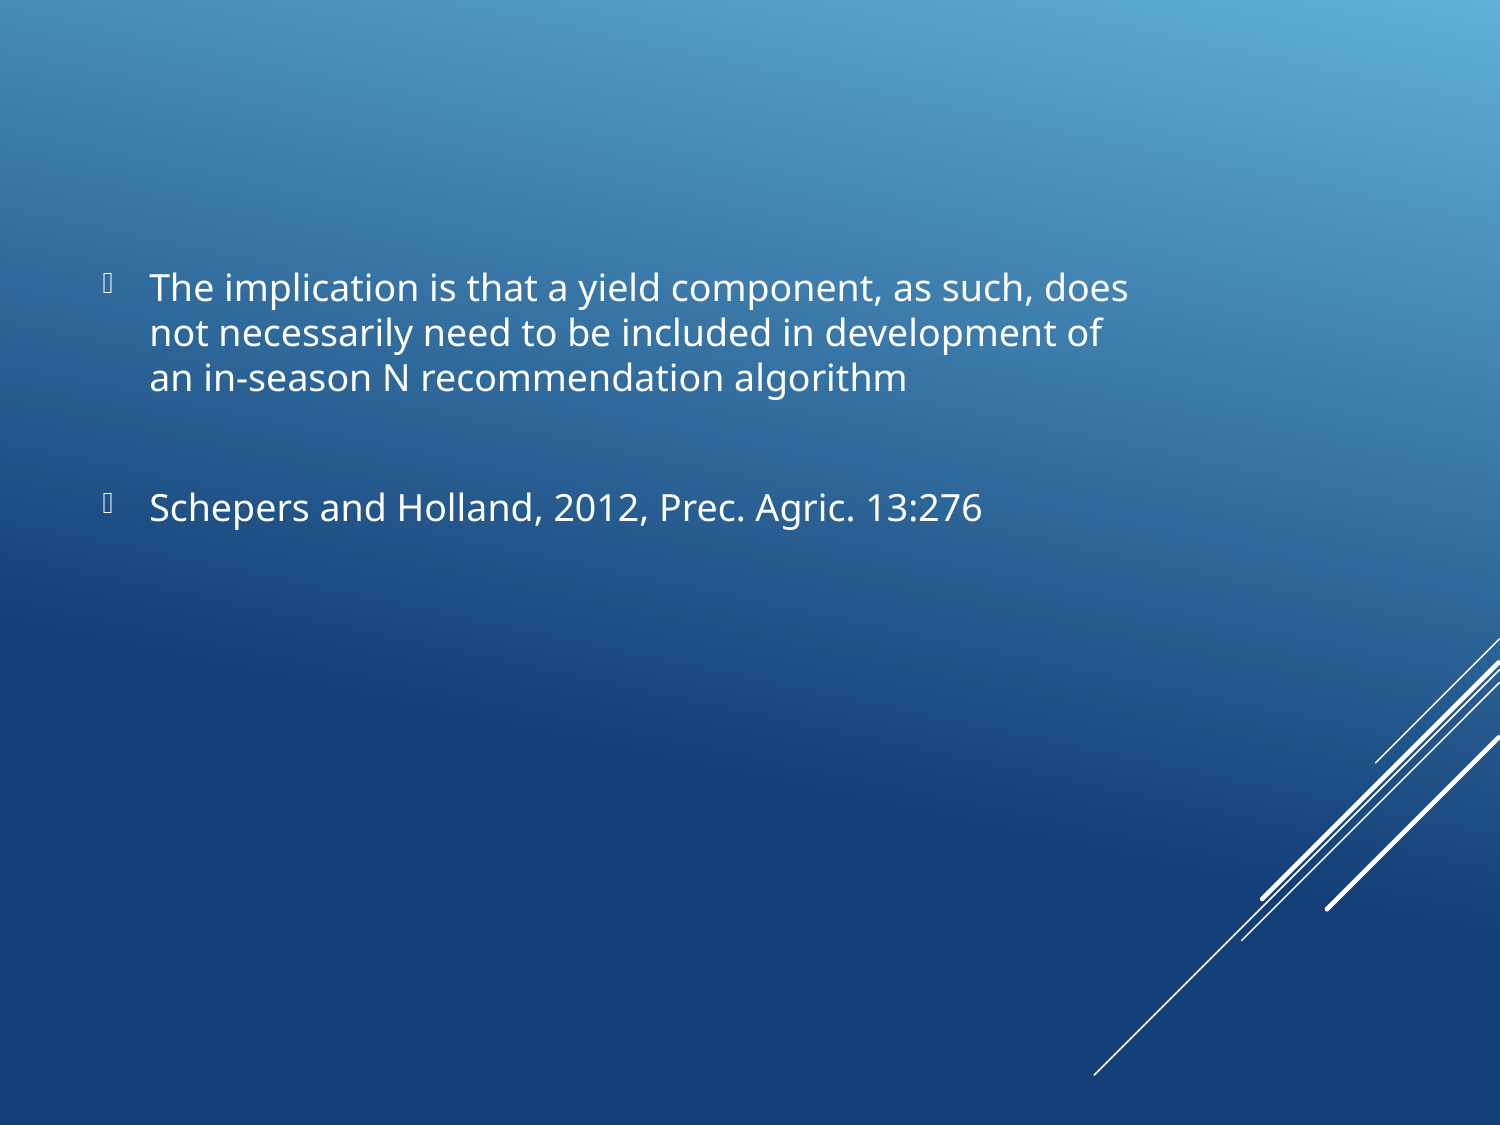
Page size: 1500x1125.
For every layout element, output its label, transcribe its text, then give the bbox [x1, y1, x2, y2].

list The implication is that a yield component, as such, does not necessarily need to be included in development of an in-season N recommendation algorithm Schepers and Holland, 2012, Prec. Agric. 13:276 [87, 87, 1163, 706]
